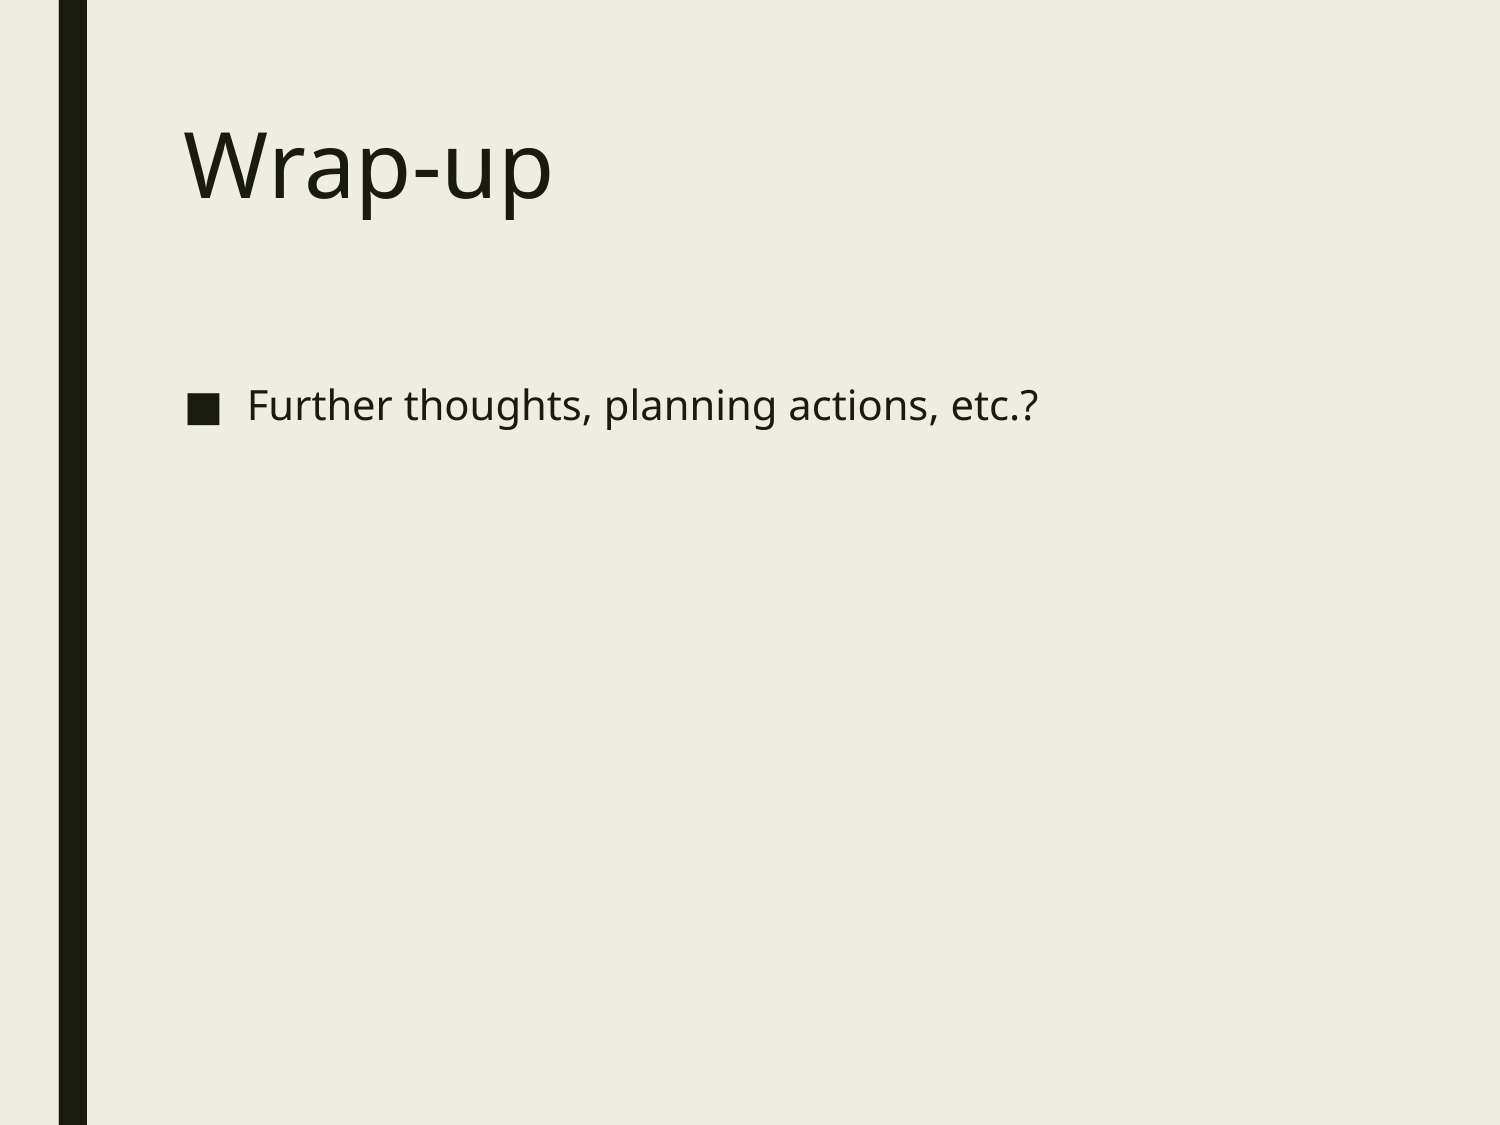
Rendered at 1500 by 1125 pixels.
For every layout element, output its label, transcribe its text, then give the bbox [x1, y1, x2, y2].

title Wrap-up [168, 112, 1351, 357]
list Further thoughts, planning actions, etc.? [168, 375, 1351, 963]
